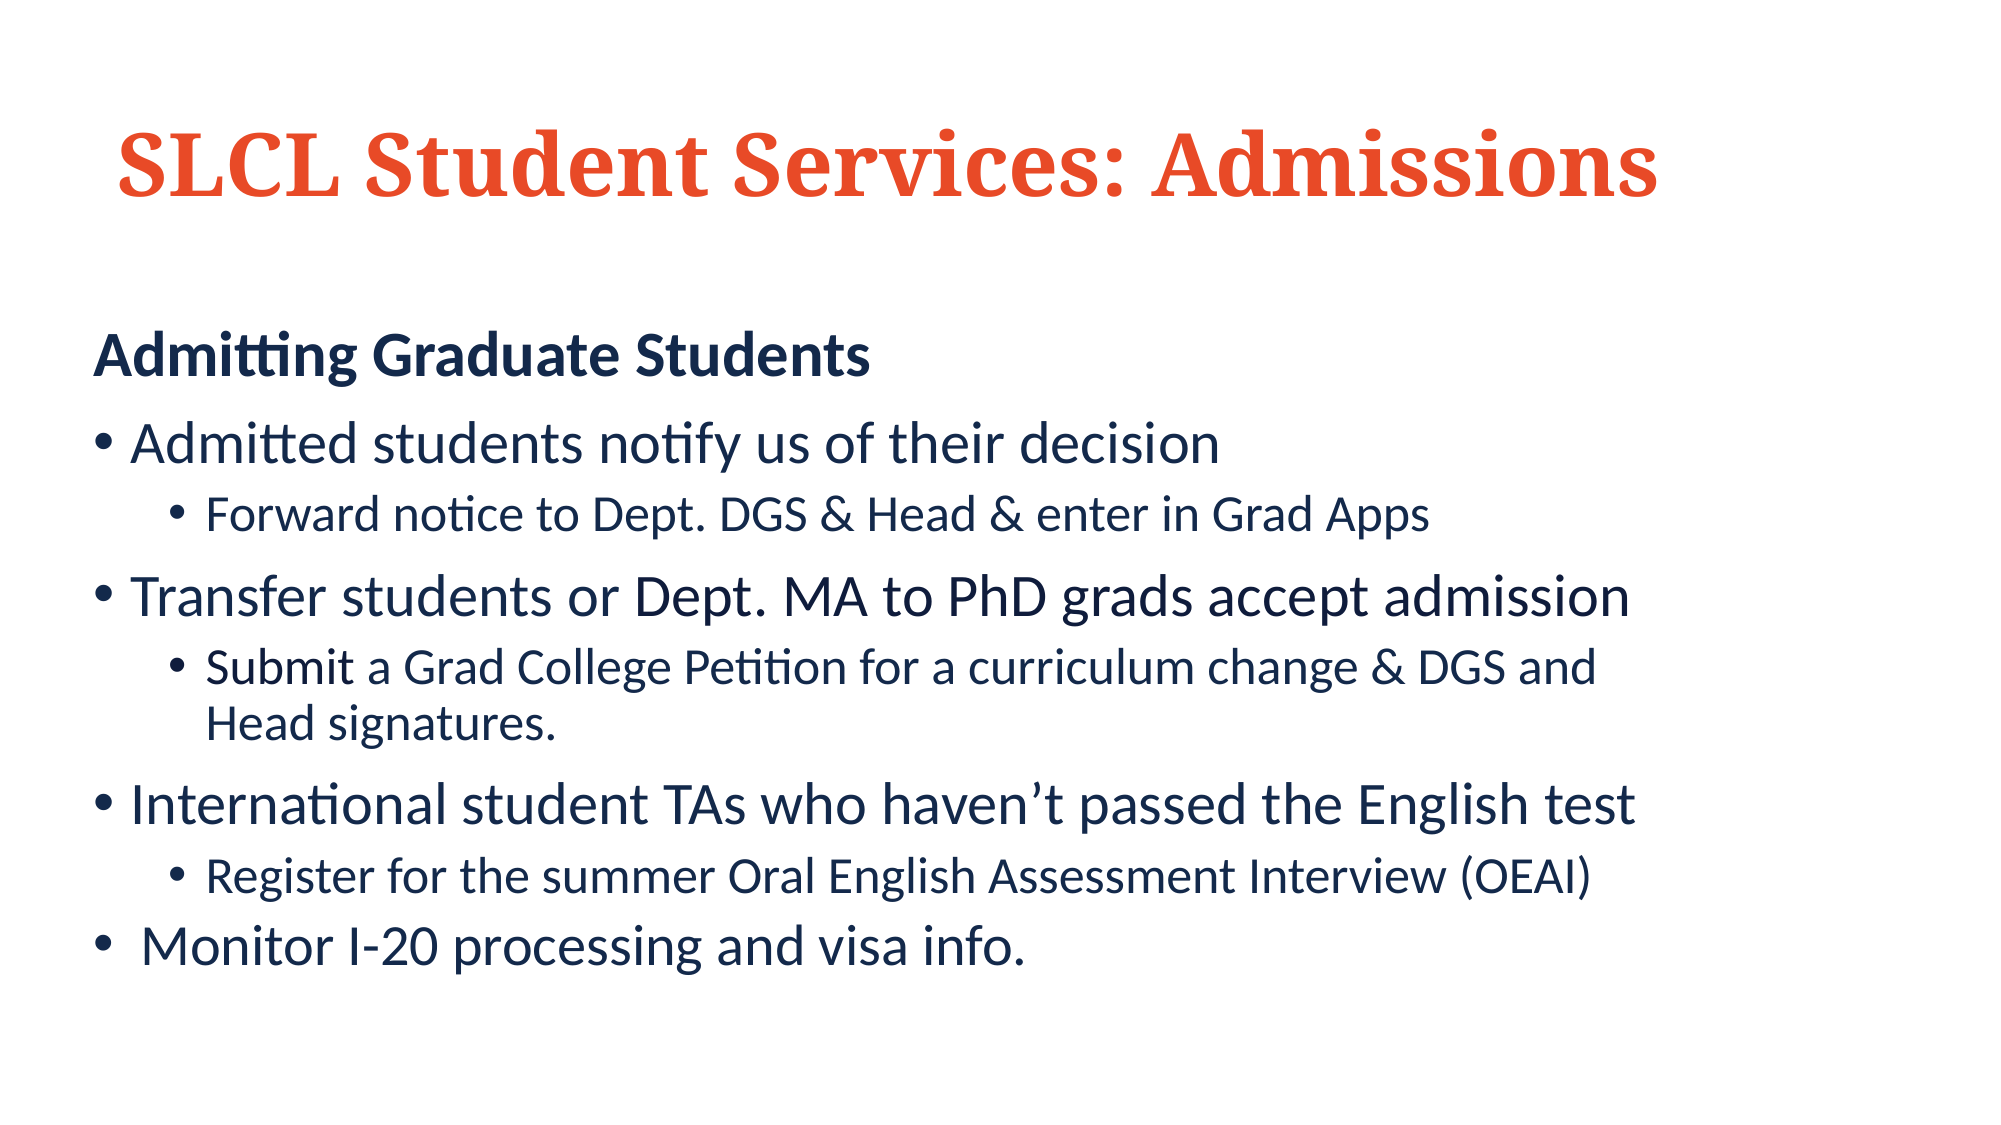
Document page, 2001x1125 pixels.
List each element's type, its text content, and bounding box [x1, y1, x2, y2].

list Admitting Graduate Students Admitted students notify us of their decision Forward notice to Dept. DGS & Head & enter in Grad Apps Transfer students or Dept. MA to PhD grads accept admission Submit a Grad College Petition for a curriculum change & DGS and Head signatures. International student TAs who haven’t passed the English test Register for the summer Oral English Assessment Interview (OEAI) Monitor I-20 processing and visa info. [78, 313, 1674, 1059]
title SLCL Student Services: Admissions [78, 59, 1700, 278]
